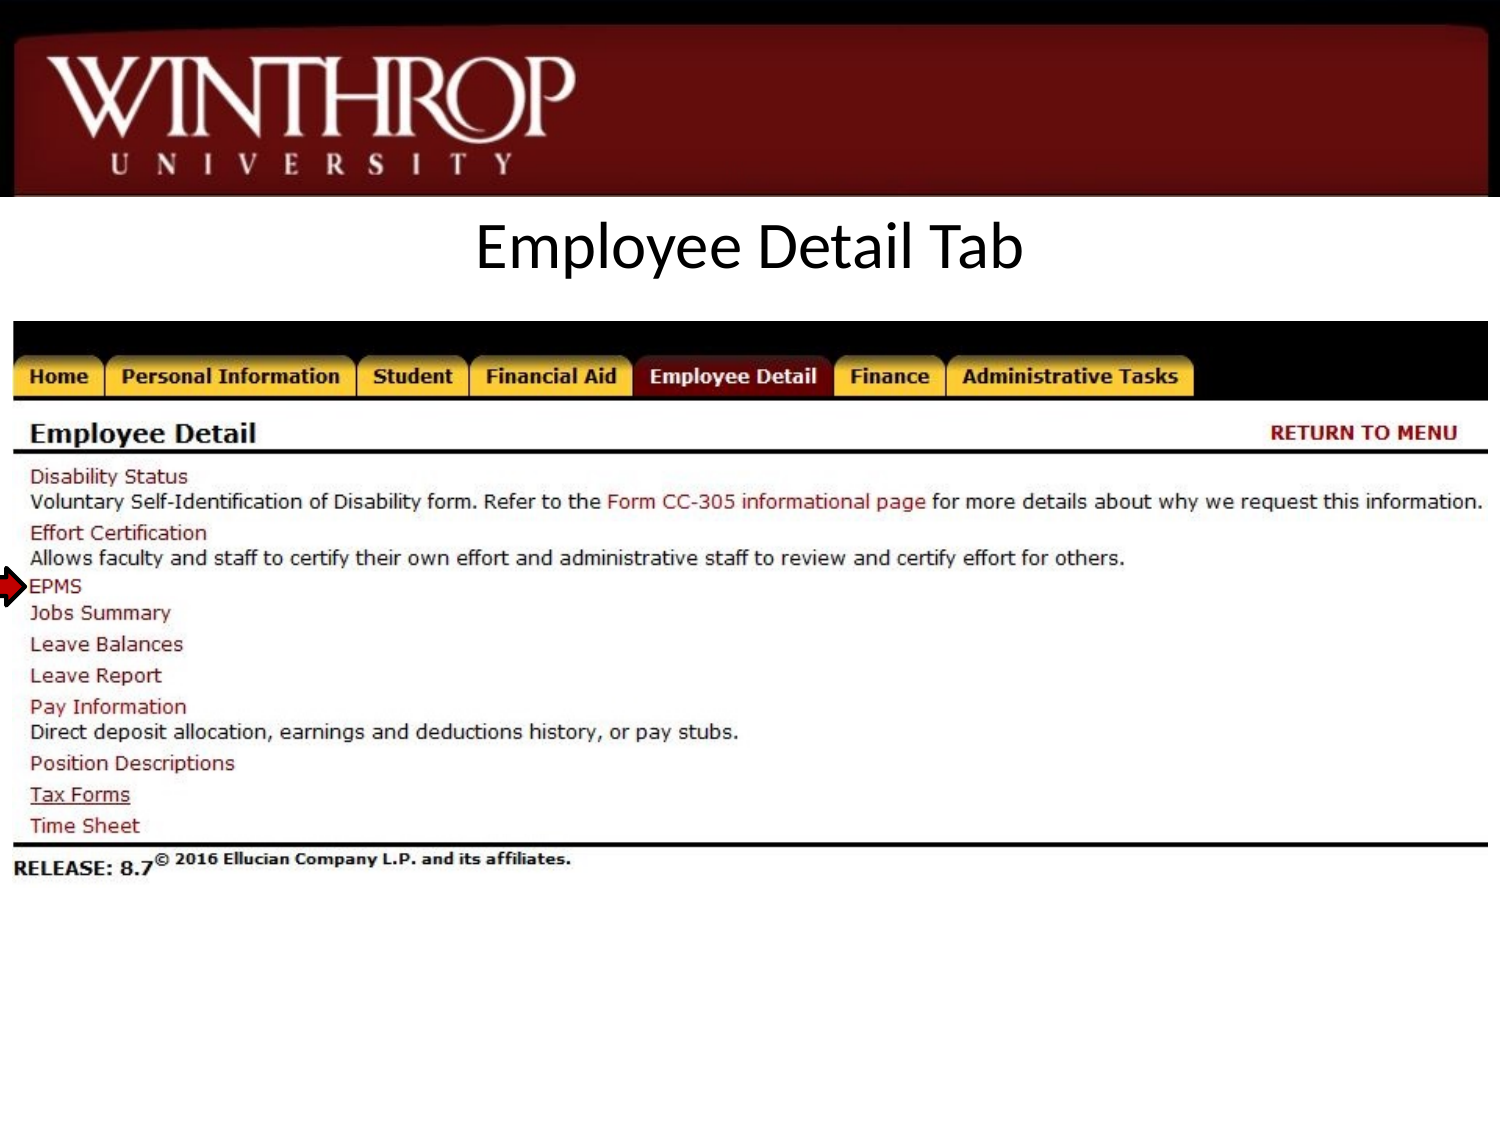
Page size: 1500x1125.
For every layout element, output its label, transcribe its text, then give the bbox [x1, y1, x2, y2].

title Employee Detail Tab [112, 204, 1388, 294]
picture [12, 321, 1488, 888]
picture [0, 0, 1500, 197]
text_box [0, 565, 7, 608]
